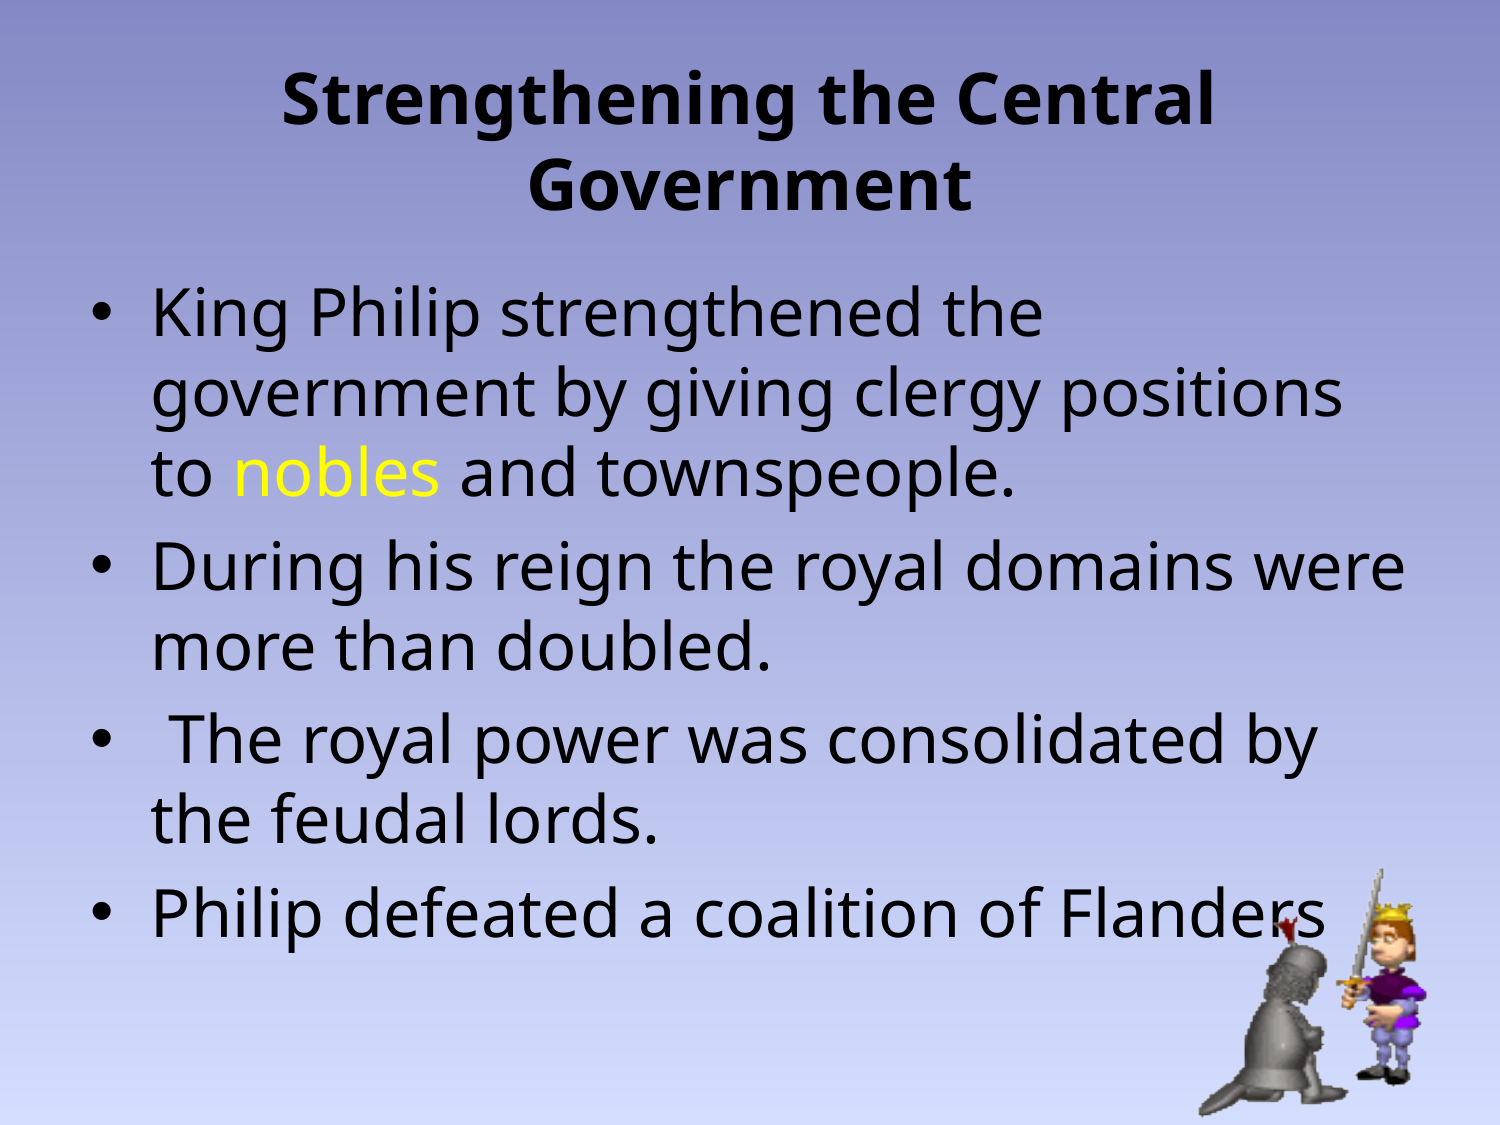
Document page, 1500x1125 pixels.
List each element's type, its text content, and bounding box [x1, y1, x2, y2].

picture [1174, 862, 1444, 1125]
title Strengthening the Central Government [75, 45, 1425, 233]
list King Philip strengthened the government by giving clergy positions to nobles and townspeople. During his reign the royal domains were more than doubled. The royal power was consolidated by the feudal lords. Philip defeated a coalition of Flanders [75, 262, 1425, 1005]
